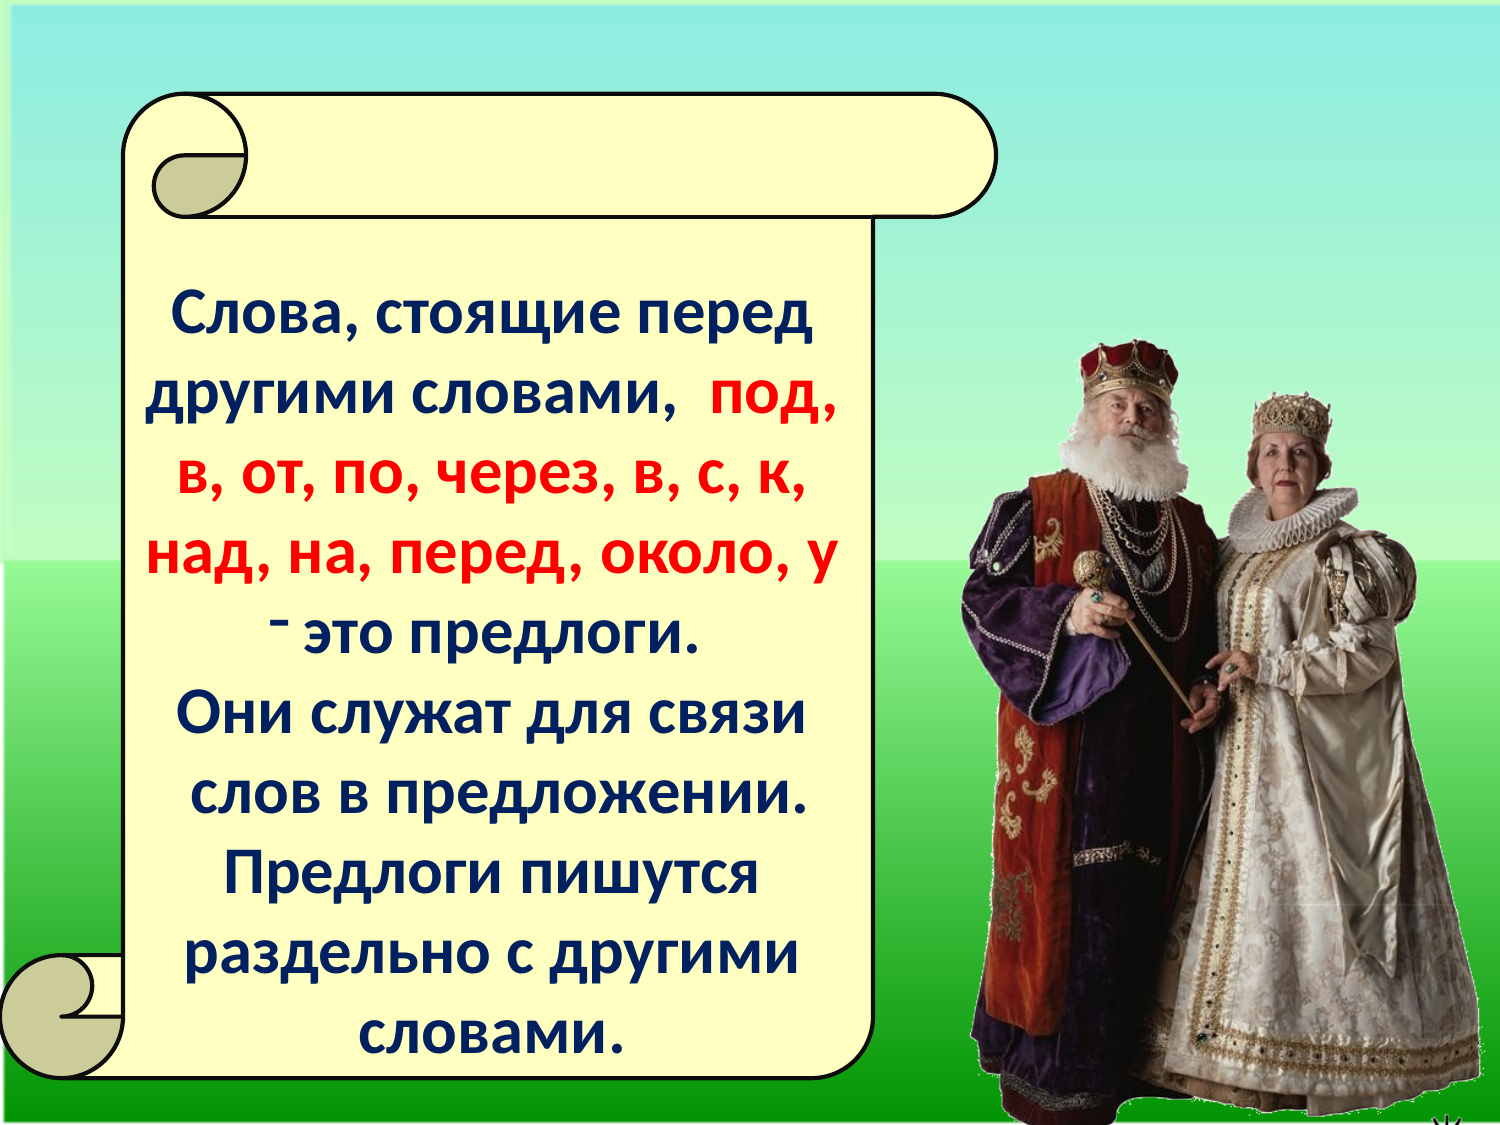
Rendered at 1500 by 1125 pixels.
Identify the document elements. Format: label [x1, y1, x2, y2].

text_box [0, 0, 1500, 1125]
